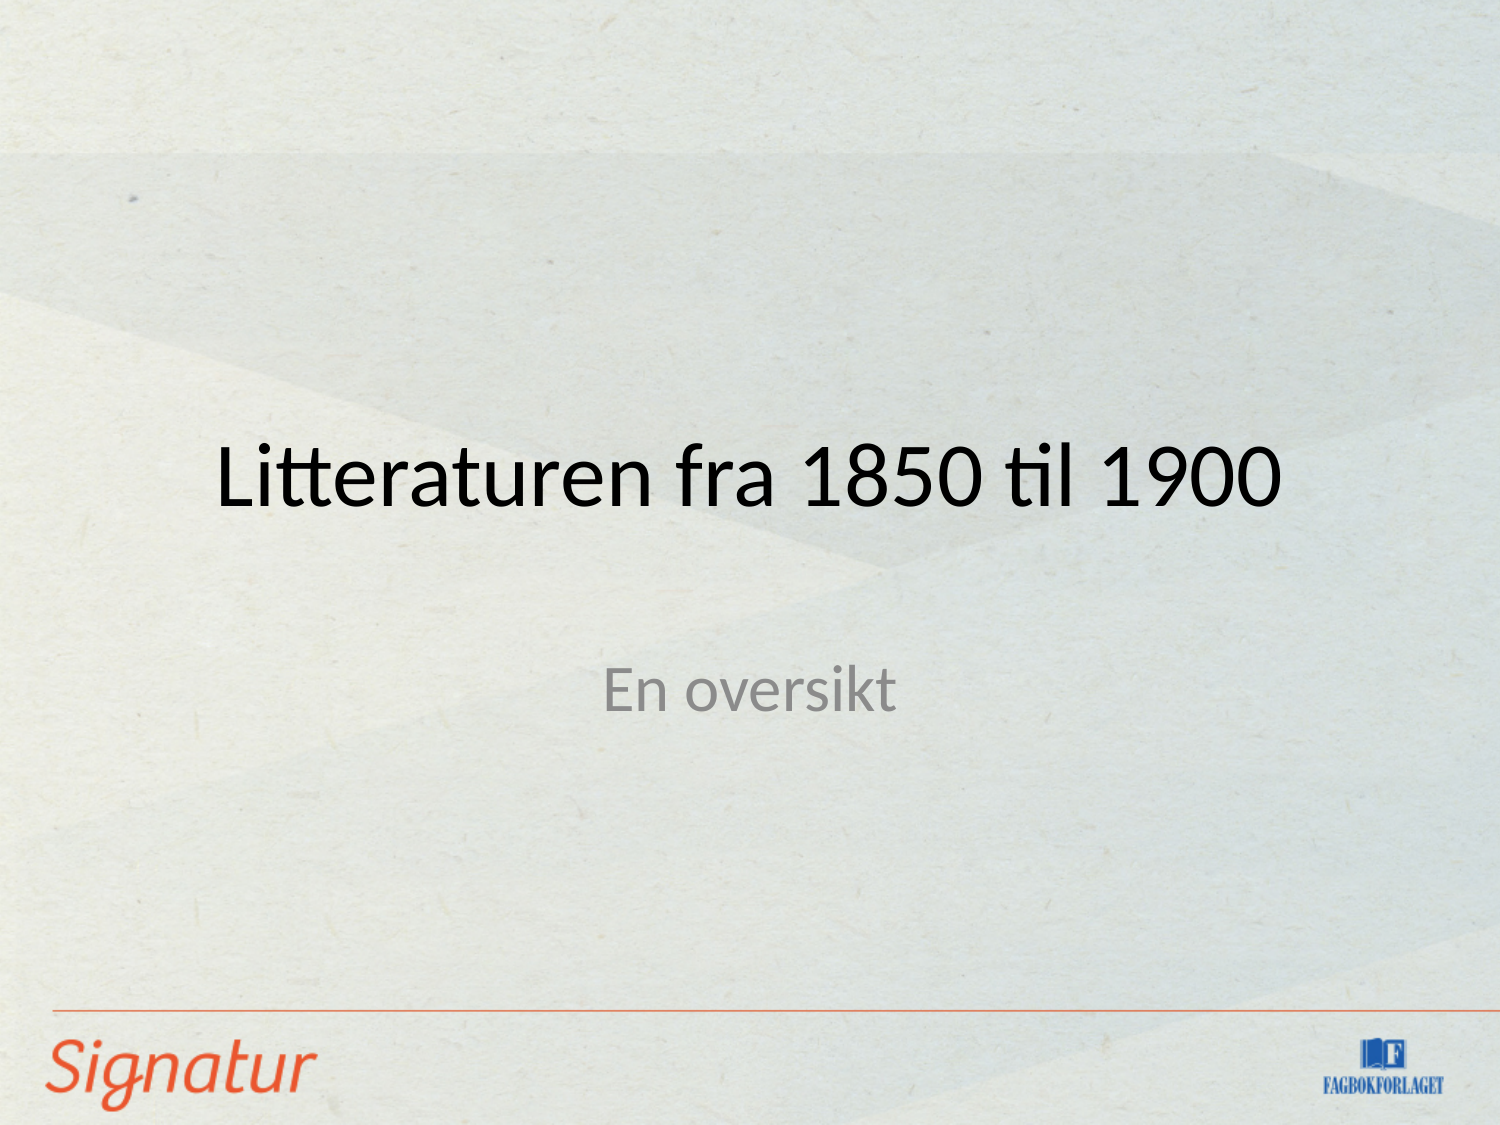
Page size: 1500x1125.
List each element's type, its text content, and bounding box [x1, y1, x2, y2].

picture [0, 0, 1500, 1125]
title Litteraturen fra 1850 til 1900 [110, 347, 1390, 593]
subtitle En oversikt [225, 637, 1275, 925]
